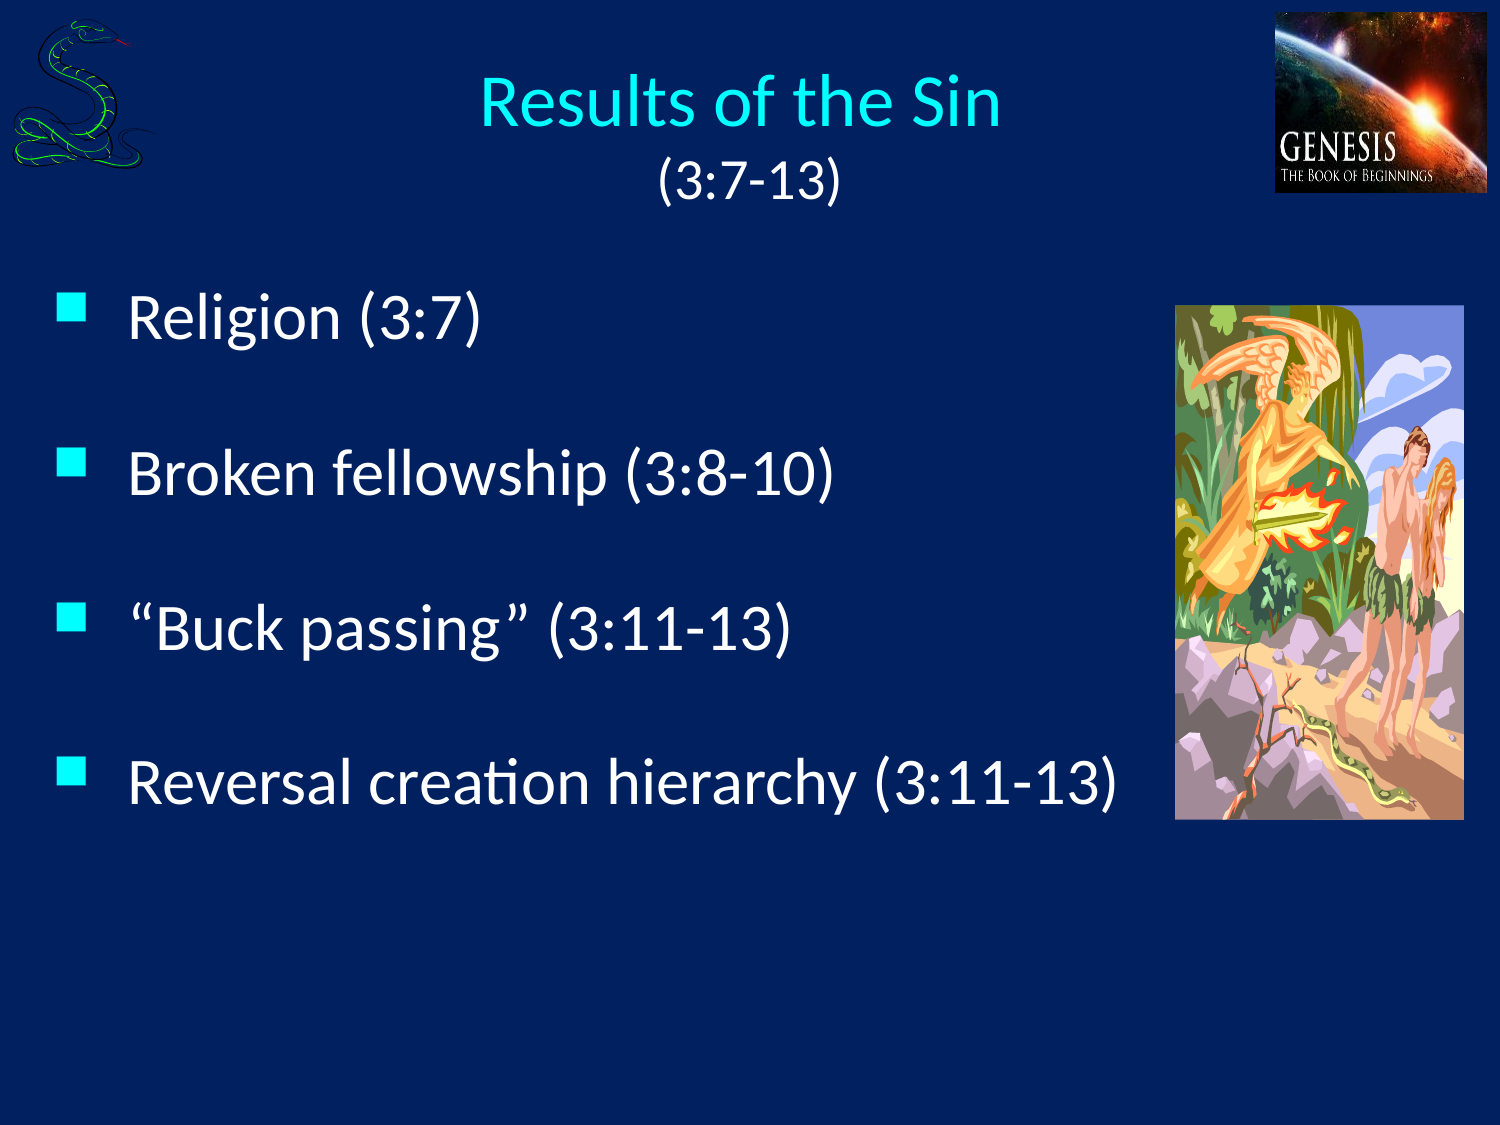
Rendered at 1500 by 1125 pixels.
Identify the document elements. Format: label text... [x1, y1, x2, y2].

picture [12, 18, 157, 169]
title Results of the Sin (3:7-13) [462, 37, 1038, 225]
picture [1174, 299, 1467, 826]
list Religion (3:7) Broken fellowship (3:8-10) “Buck passing” (3:11-13) Reversal creation hierarchy (3:11-13) [37, 265, 1163, 860]
picture [1274, 12, 1487, 193]
